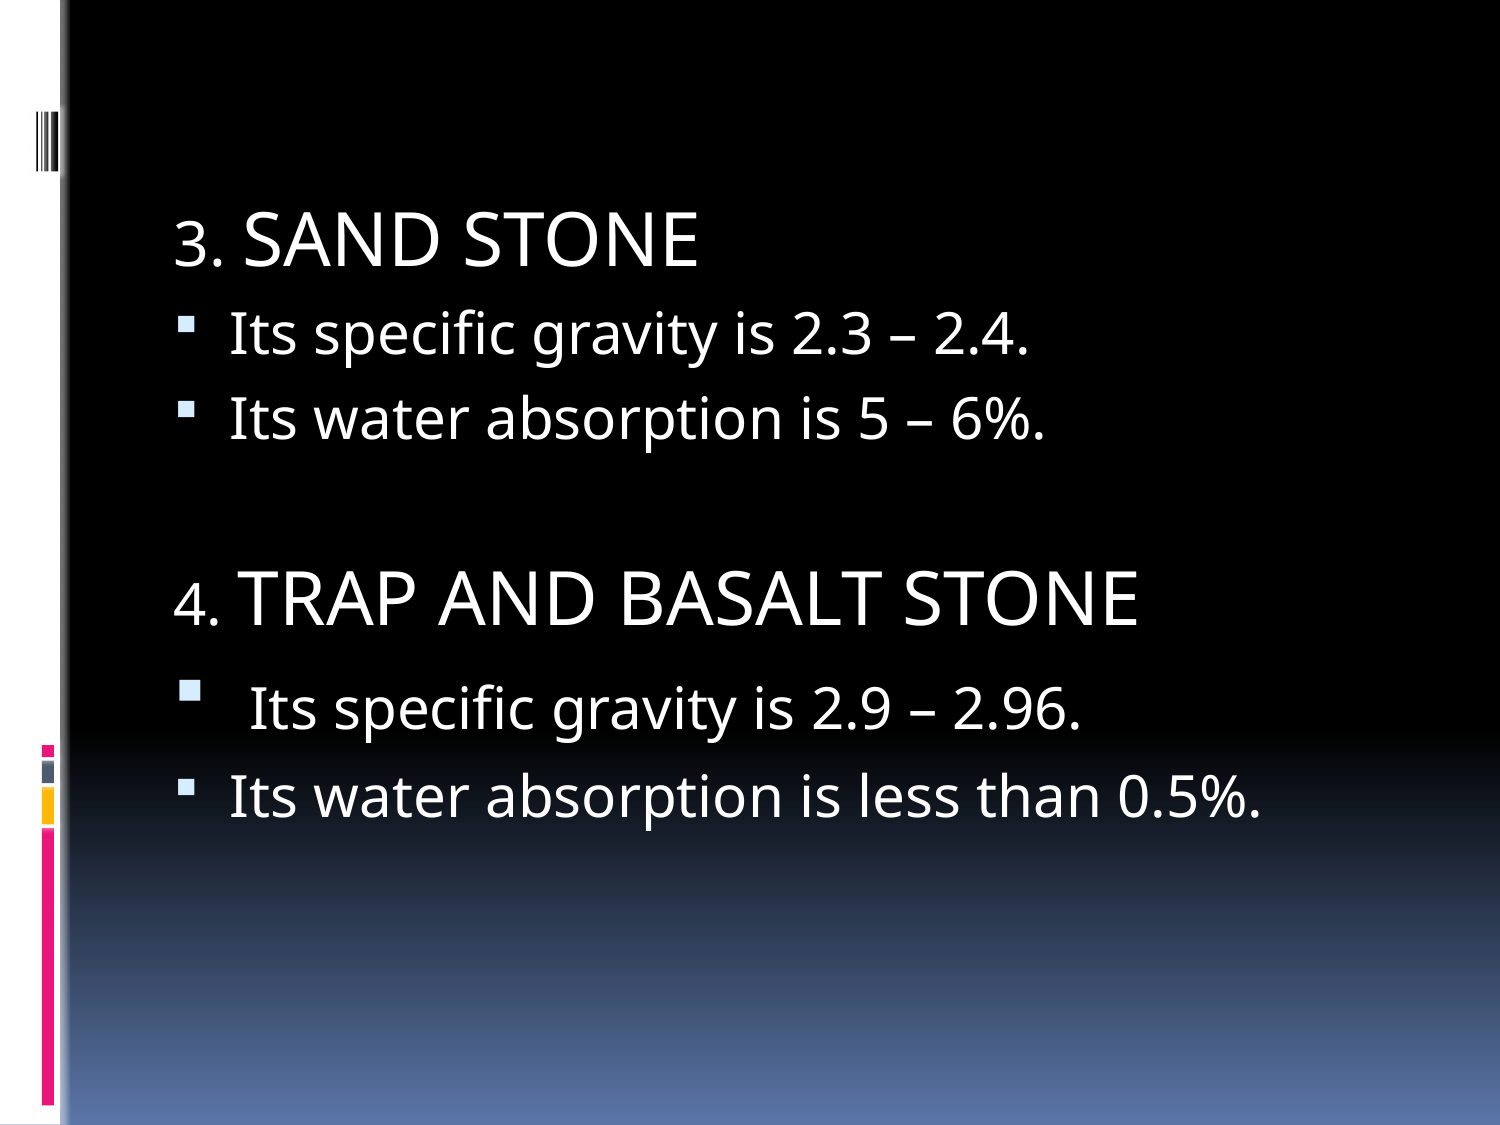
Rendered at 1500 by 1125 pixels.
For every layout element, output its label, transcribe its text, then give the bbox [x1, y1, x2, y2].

list 3. SAND STONE Its specific gravity is 2.3 – 2.4. Its water absorption is 5 – 6%. 4. TRAP AND BASALT STONE Its specific gravity is 2.9 – 2.96. Its water absorption is less than 0.5%. [147, 184, 1423, 1000]
